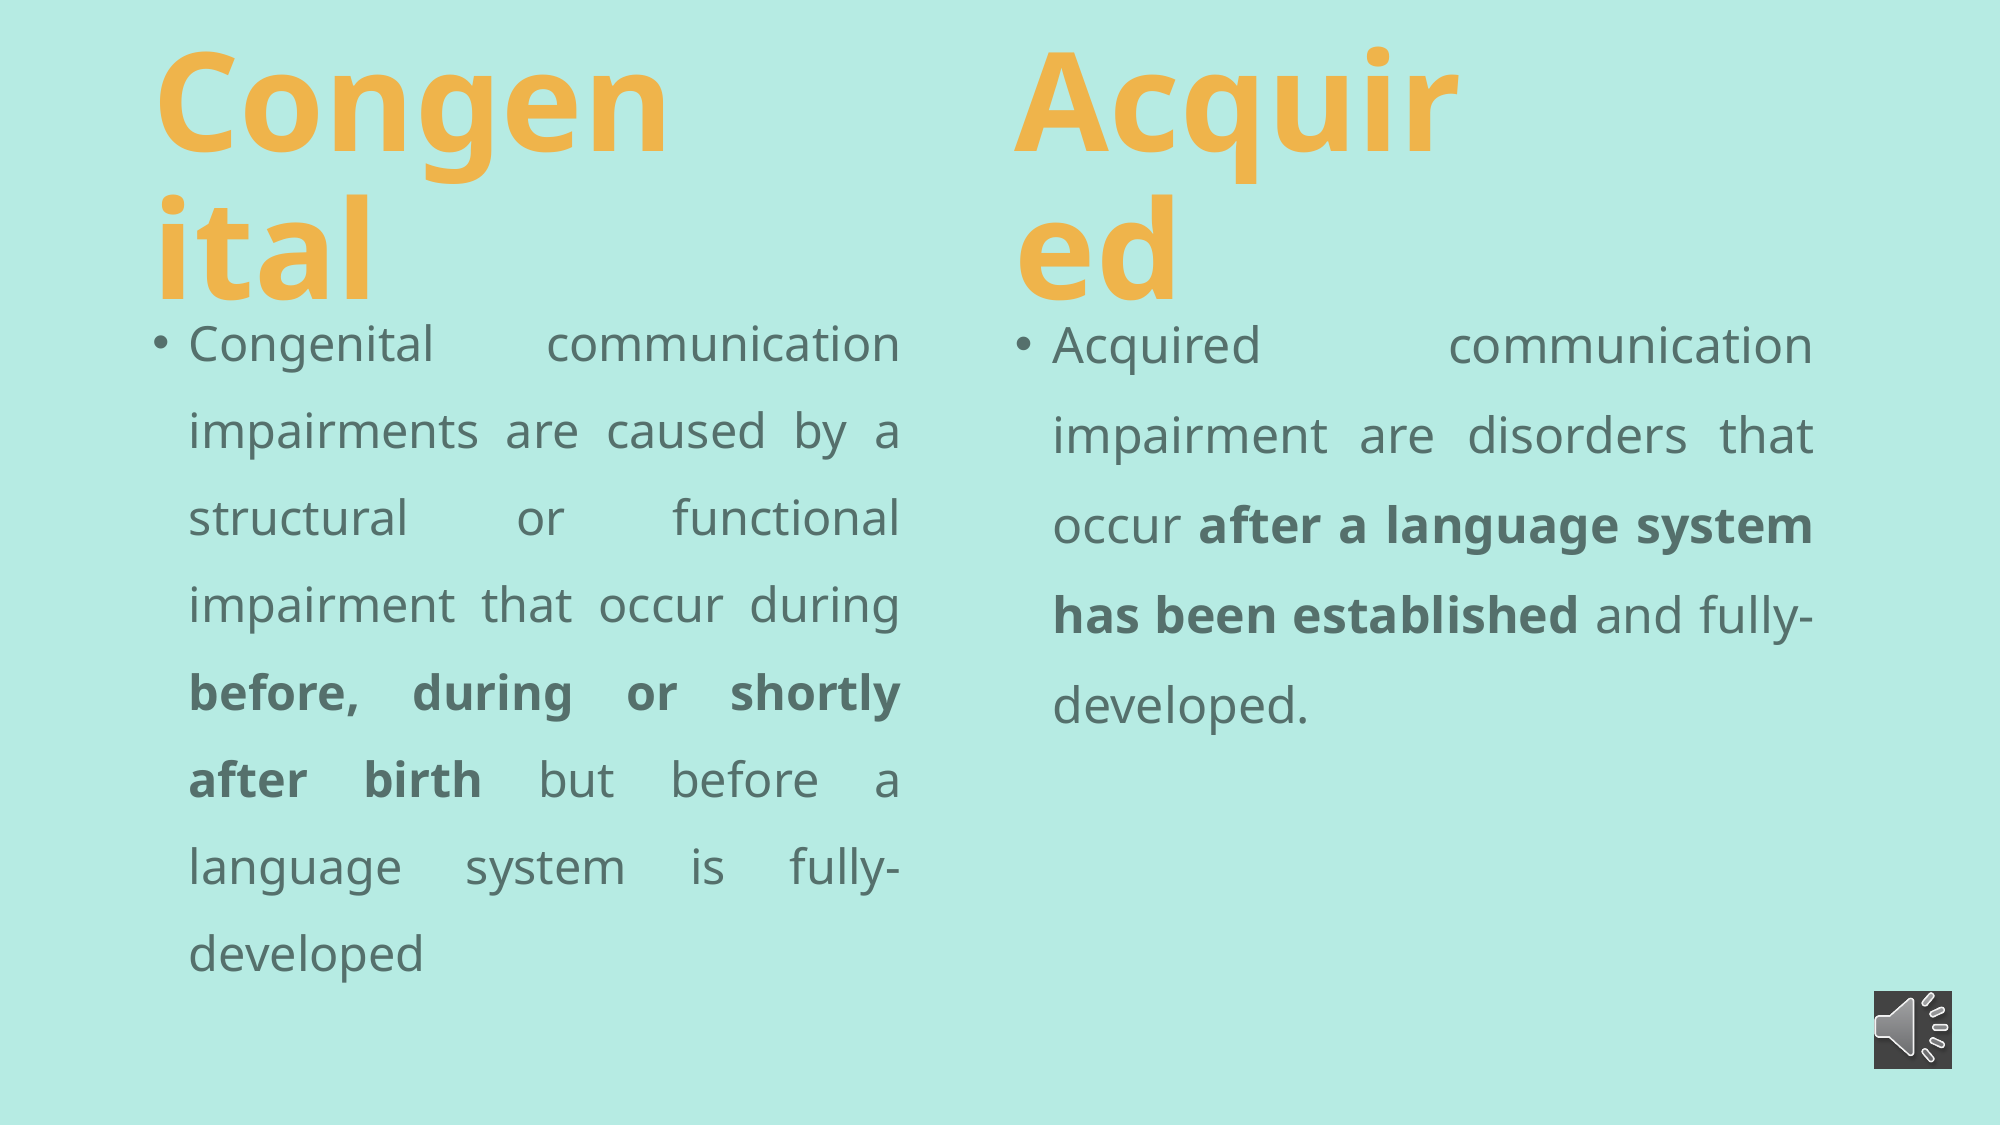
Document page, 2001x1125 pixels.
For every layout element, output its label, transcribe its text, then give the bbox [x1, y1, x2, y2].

text_box Acquired [999, 111, 1510, 250]
picture [1873, 989, 1954, 1070]
text_box Acquired communication impairment are disorders that occur after a language system has been established and fully-developed. [999, 276, 1830, 990]
title Congenital [137, 111, 729, 250]
list Congenital communication impairments are caused by a structural or functional impairment that occur during before, during or shortly after birth but before a language system is fully-developed [137, 276, 917, 990]
